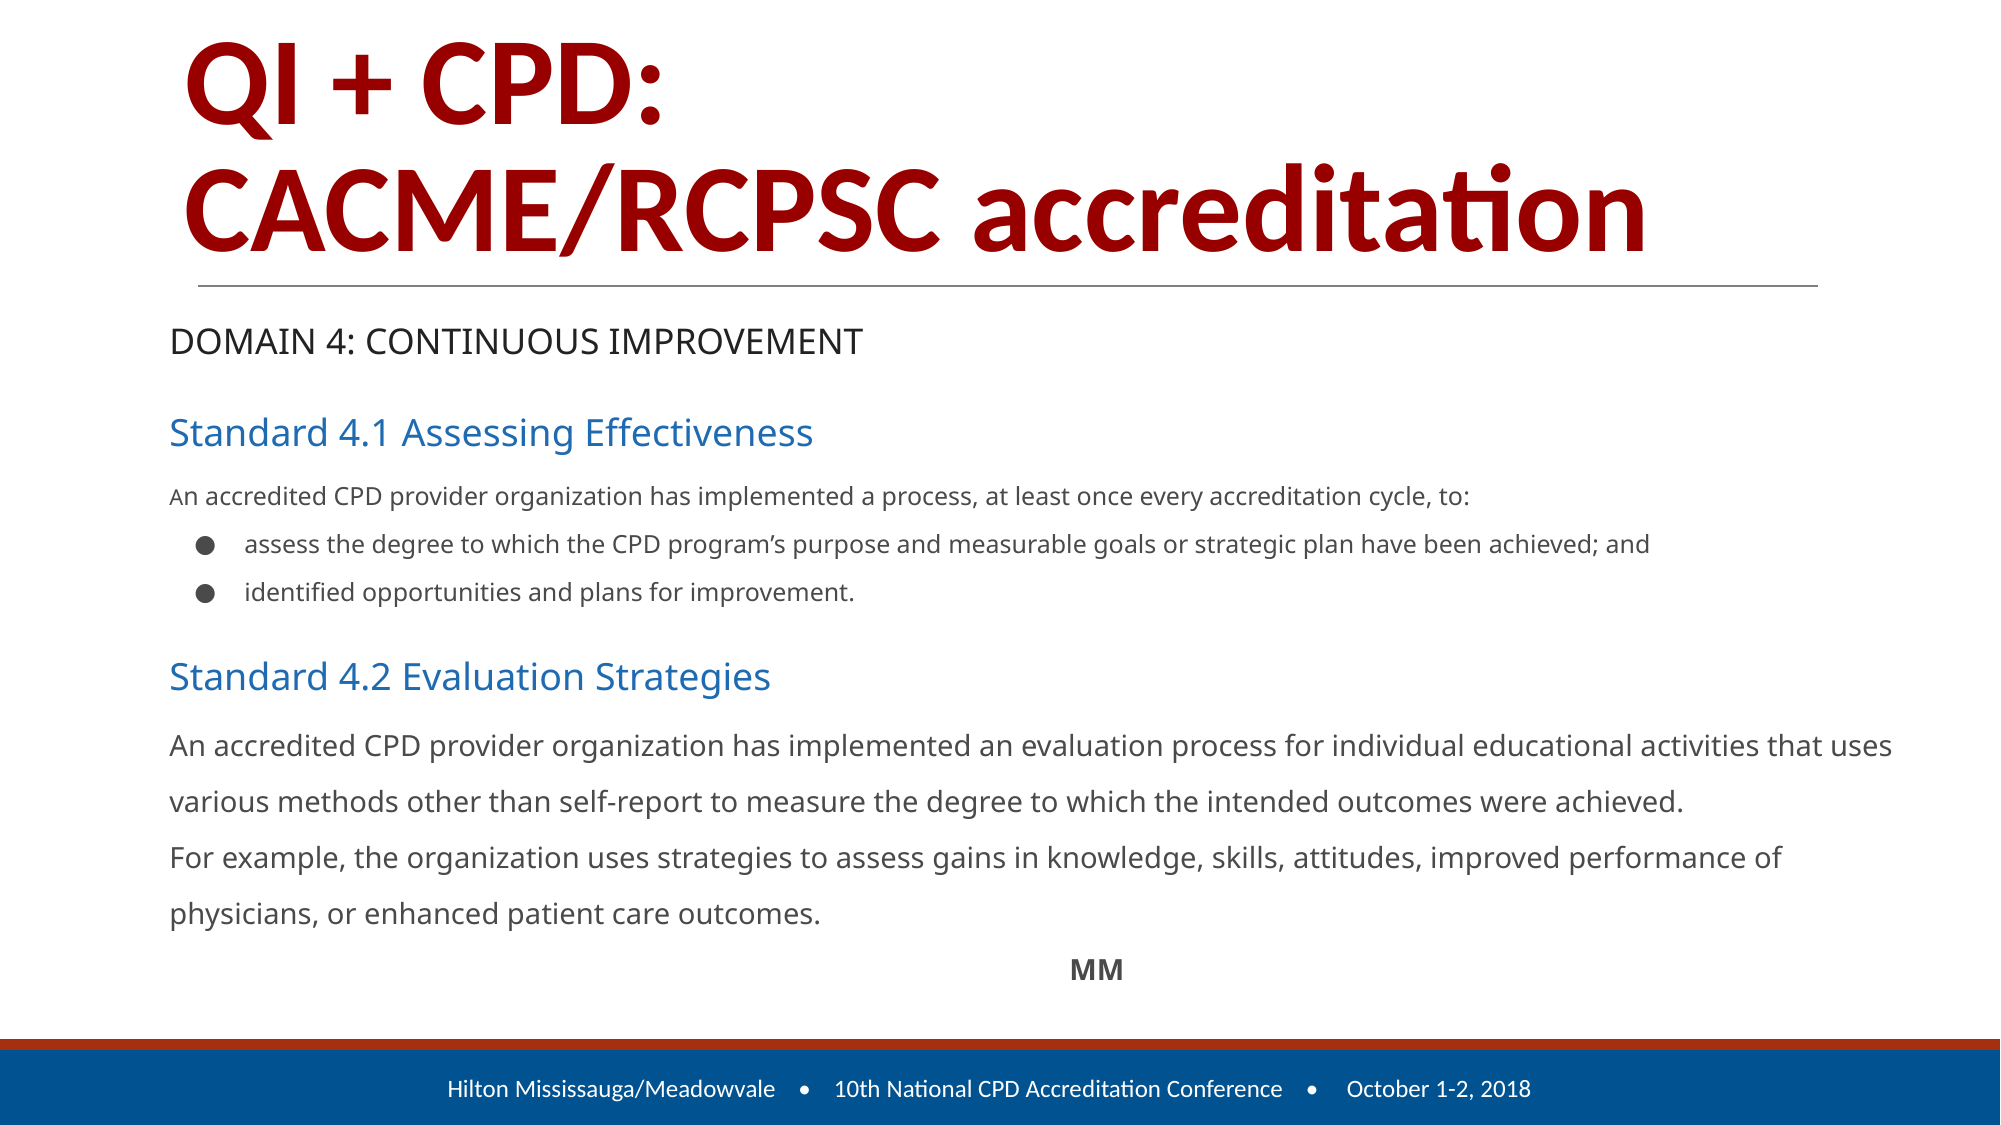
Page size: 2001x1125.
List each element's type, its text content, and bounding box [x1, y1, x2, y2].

title QI + CPD: CACME/RCPSC accreditation [169, 10, 1820, 285]
list DOMAIN 4: CONTINUOUS IMPROVEMENT Standard 4.1 Assessing Effectiveness An accredited CPD provider organization has implemented a process, at least once every accreditation cycle, to: assess the degree to which the CPD program’s purpose and measurable goals or strategic plan have been achieved; and identified opportunities and plans for improvement. Standard 4.2 Evaluation Strategies An accredited CPD provider organization has implemented an evaluation process for individual educational activities that uses various methods other than self-report to measure the degree to which the intended outcomes were achieved. For example, the organization uses strategies to assess gains in knowledge, skills, attitudes, improved performance of physicians, or enhanced patient care outcomes. MM [169, 295, 1939, 1051]
footer Hilton Mississauga/Meadowvale • 10th National CPD Accreditation Conference • October 1-2, 2018 [432, 1060, 1580, 1115]
